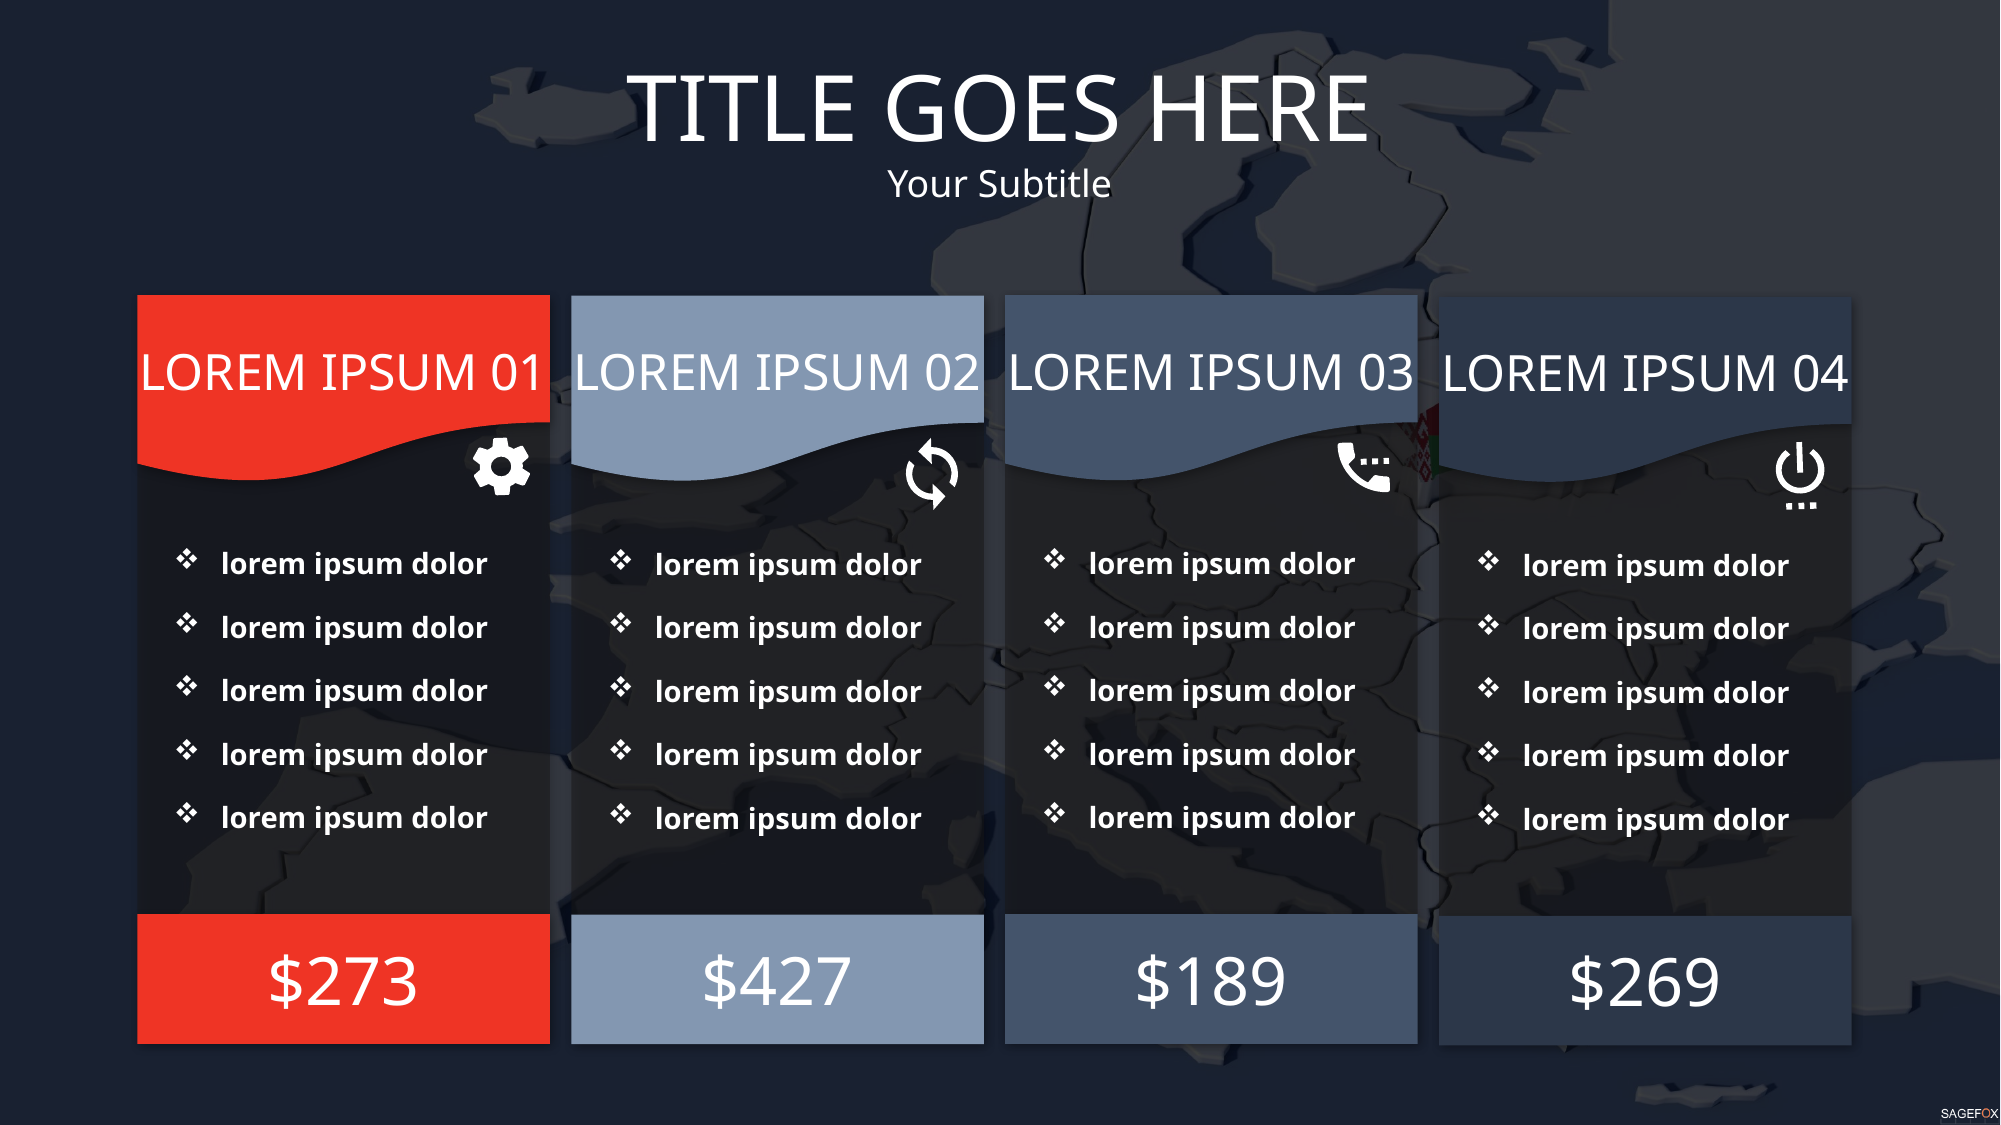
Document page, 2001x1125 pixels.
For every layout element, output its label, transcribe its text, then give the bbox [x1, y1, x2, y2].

text_box TITLE GOES HERE Your Subtitle [548, 42, 1452, 212]
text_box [1439, 296, 1852, 1046]
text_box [571, 295, 984, 1045]
picture [0, 0, 2001, 1125]
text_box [1005, 295, 1418, 1044]
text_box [137, 295, 550, 1044]
